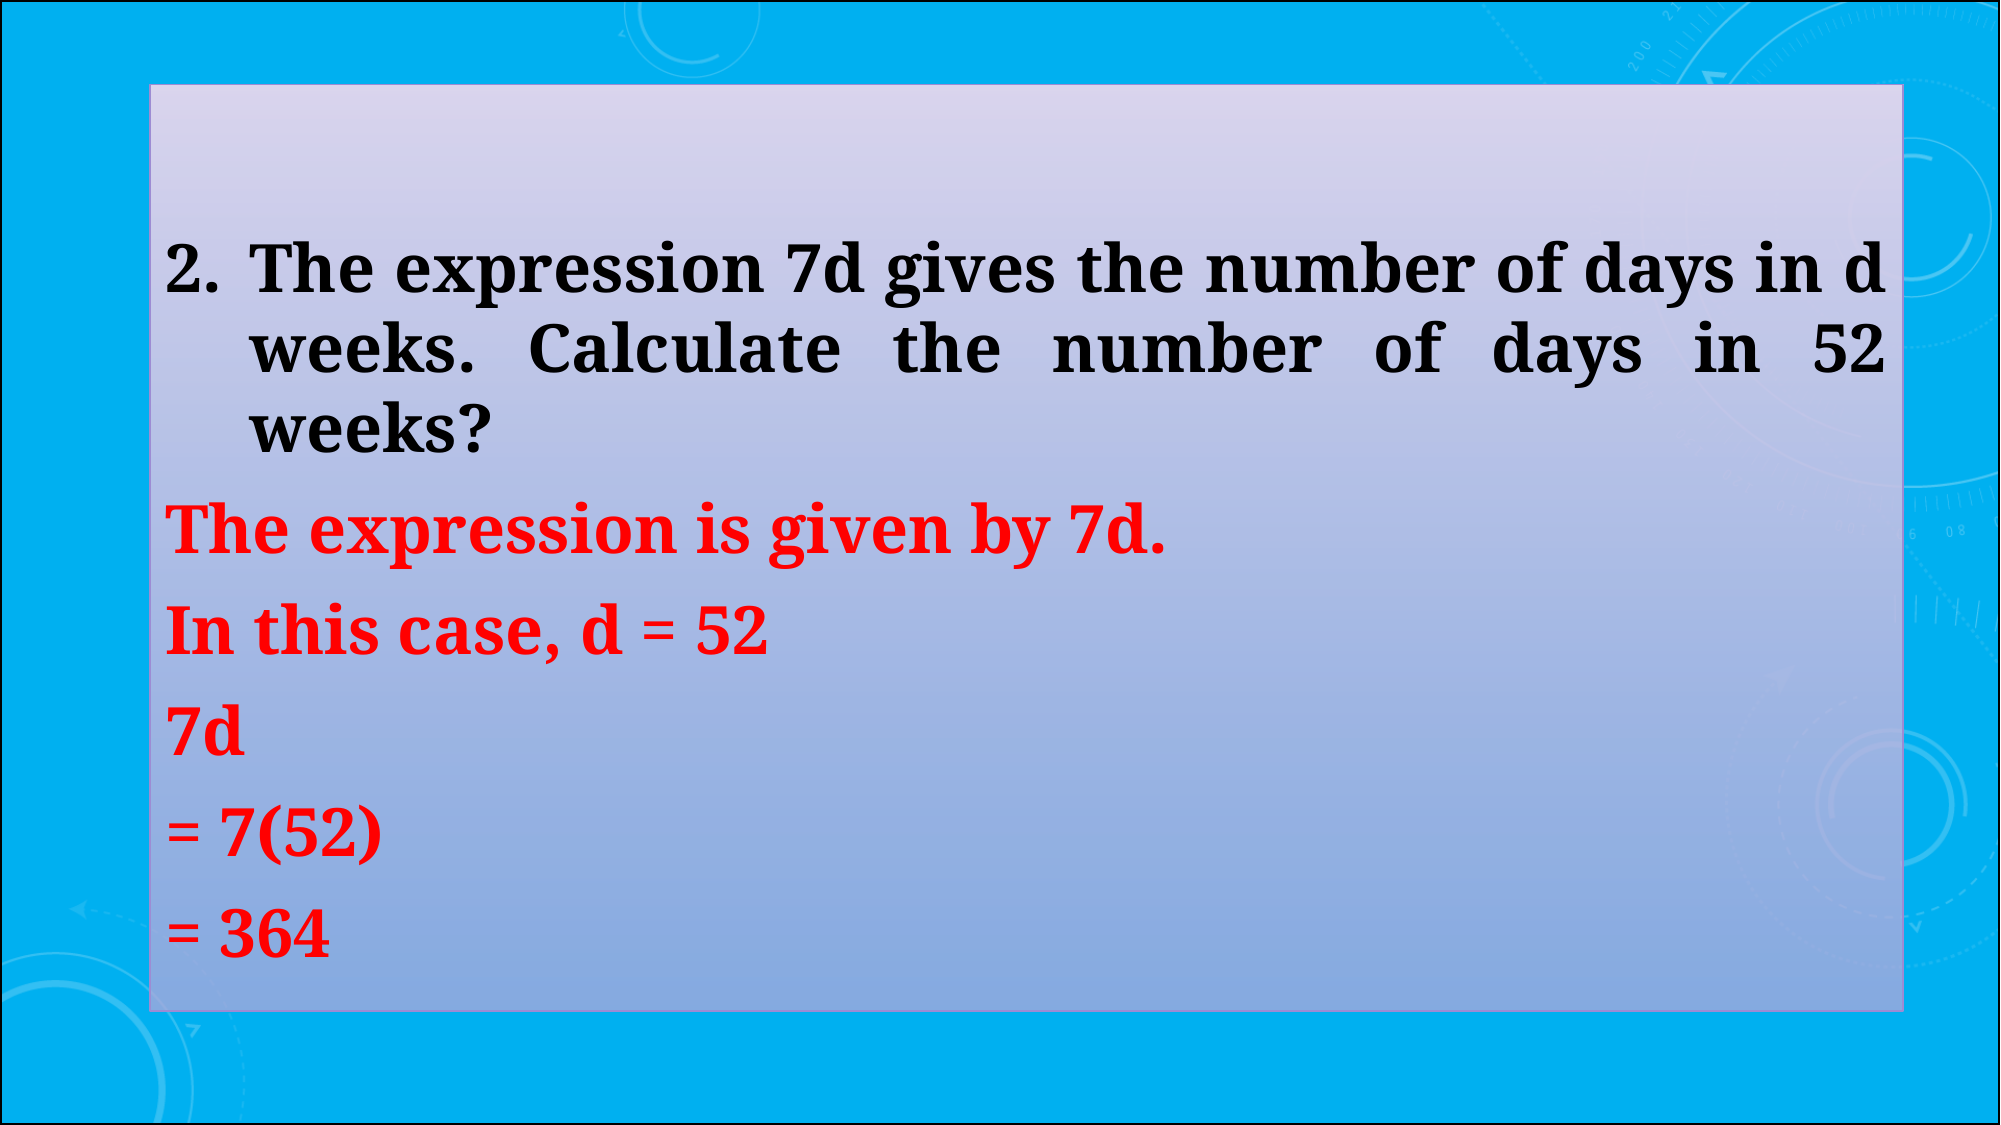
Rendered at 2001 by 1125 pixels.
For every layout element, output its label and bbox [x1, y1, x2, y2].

text_box [0, 0, 2000, 1125]
